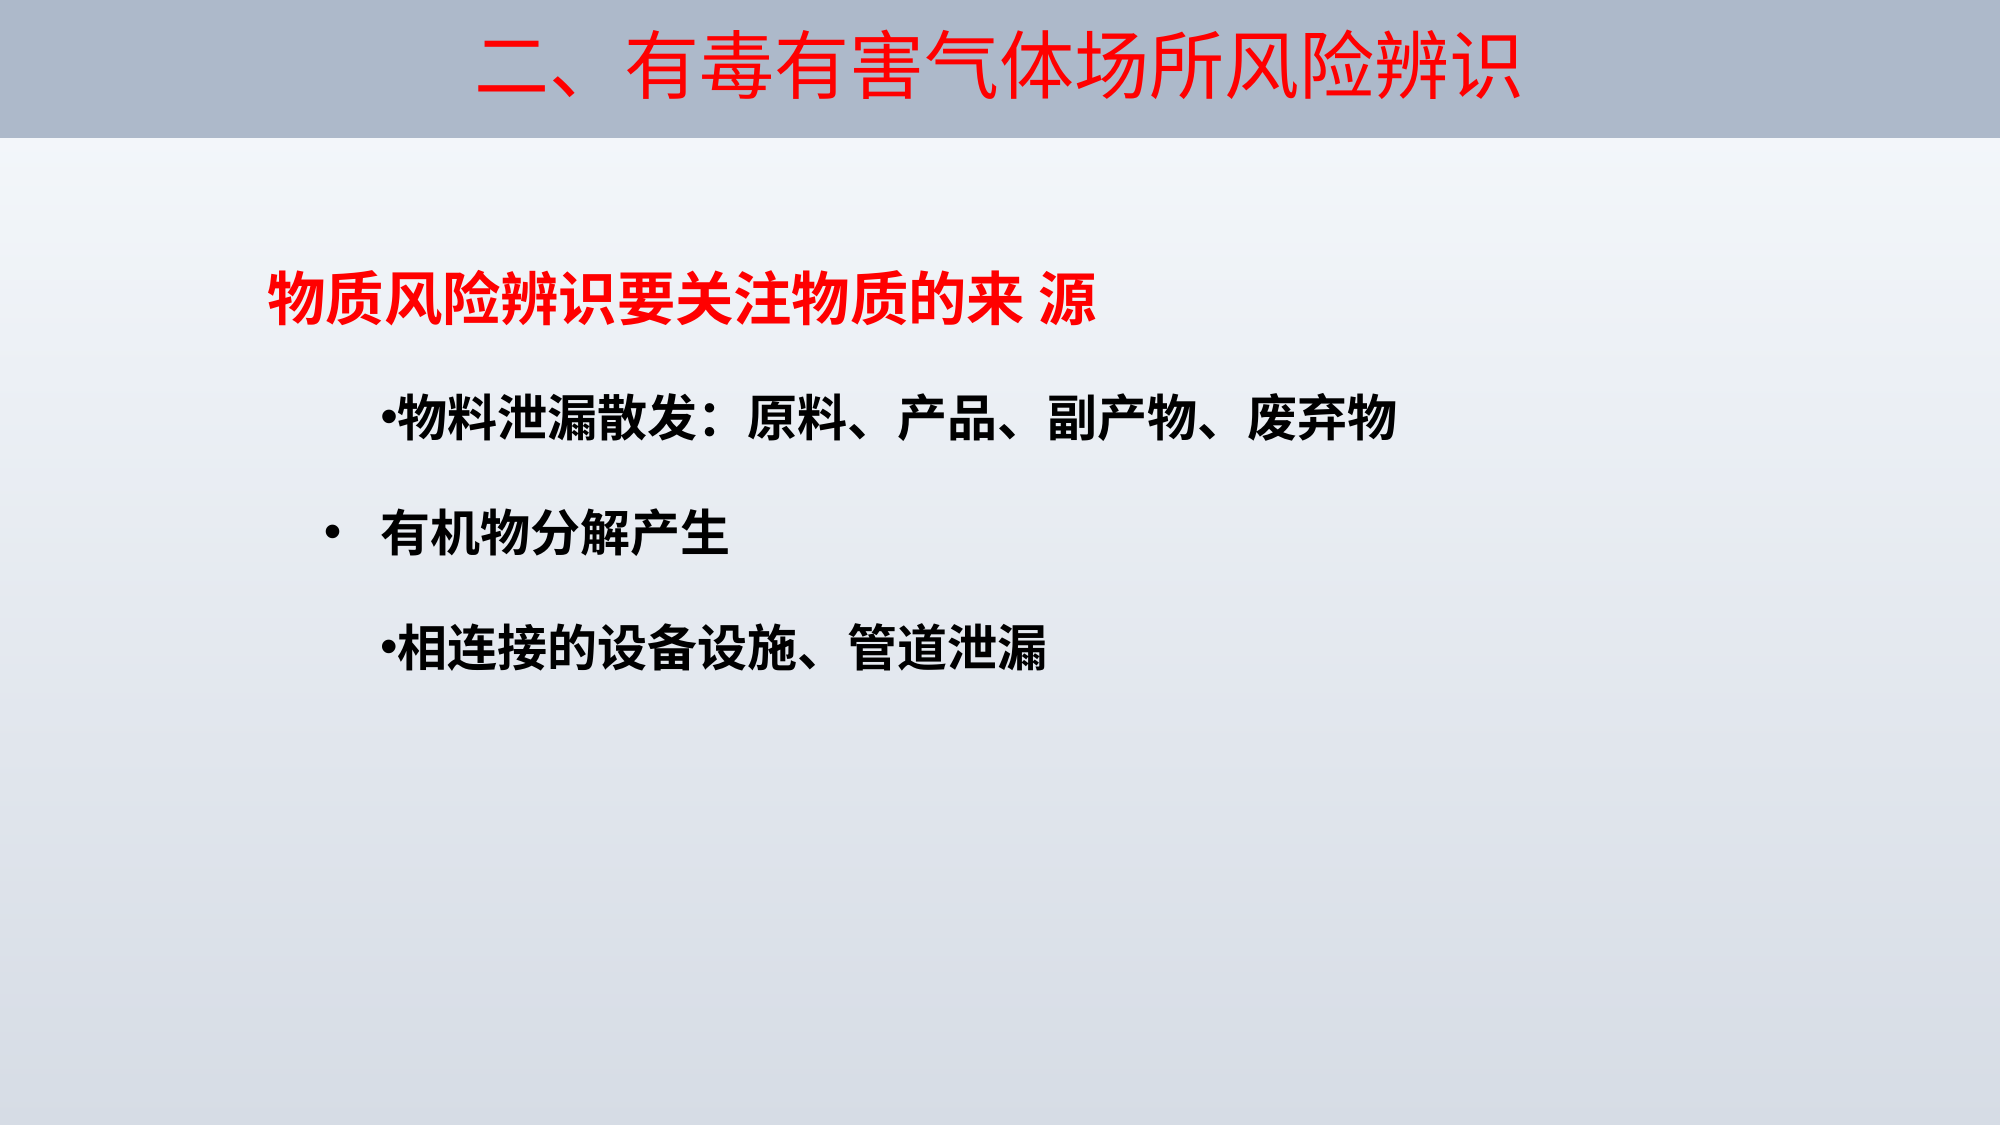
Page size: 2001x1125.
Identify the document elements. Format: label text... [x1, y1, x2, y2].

title 二、有毒有害气体场所风险辨识 [0, 0, 2000, 138]
text_box 物质风险辨识要关注物质的来 源 物料泄漏散发：原料、产品、副产物、废弃物 有机物分解产生 相连接的设备设施、管道泄漏 [252, 219, 1675, 684]
